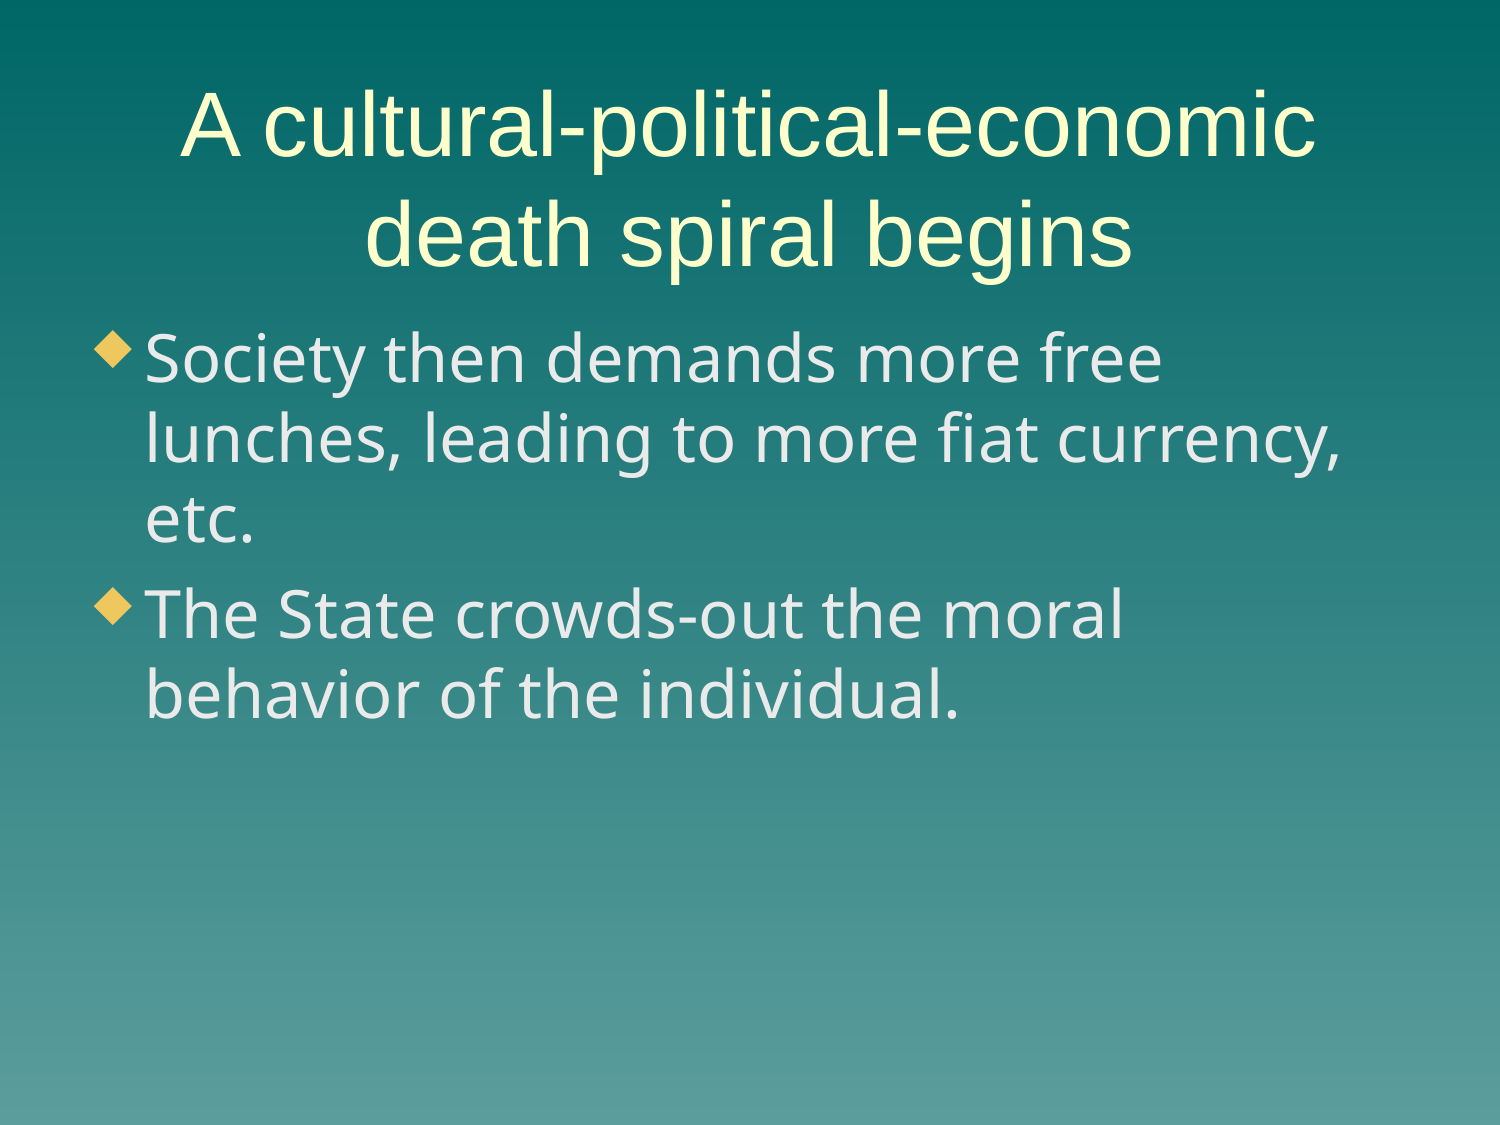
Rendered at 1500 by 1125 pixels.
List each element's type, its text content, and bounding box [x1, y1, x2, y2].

title A cultural-political-economic death spiral begins [75, 50, 1425, 300]
text_box Society then demands more free lunches, leading to more fiat currency, etc. The State crowds-out the moral behavior of the individual. [74, 300, 1425, 789]
